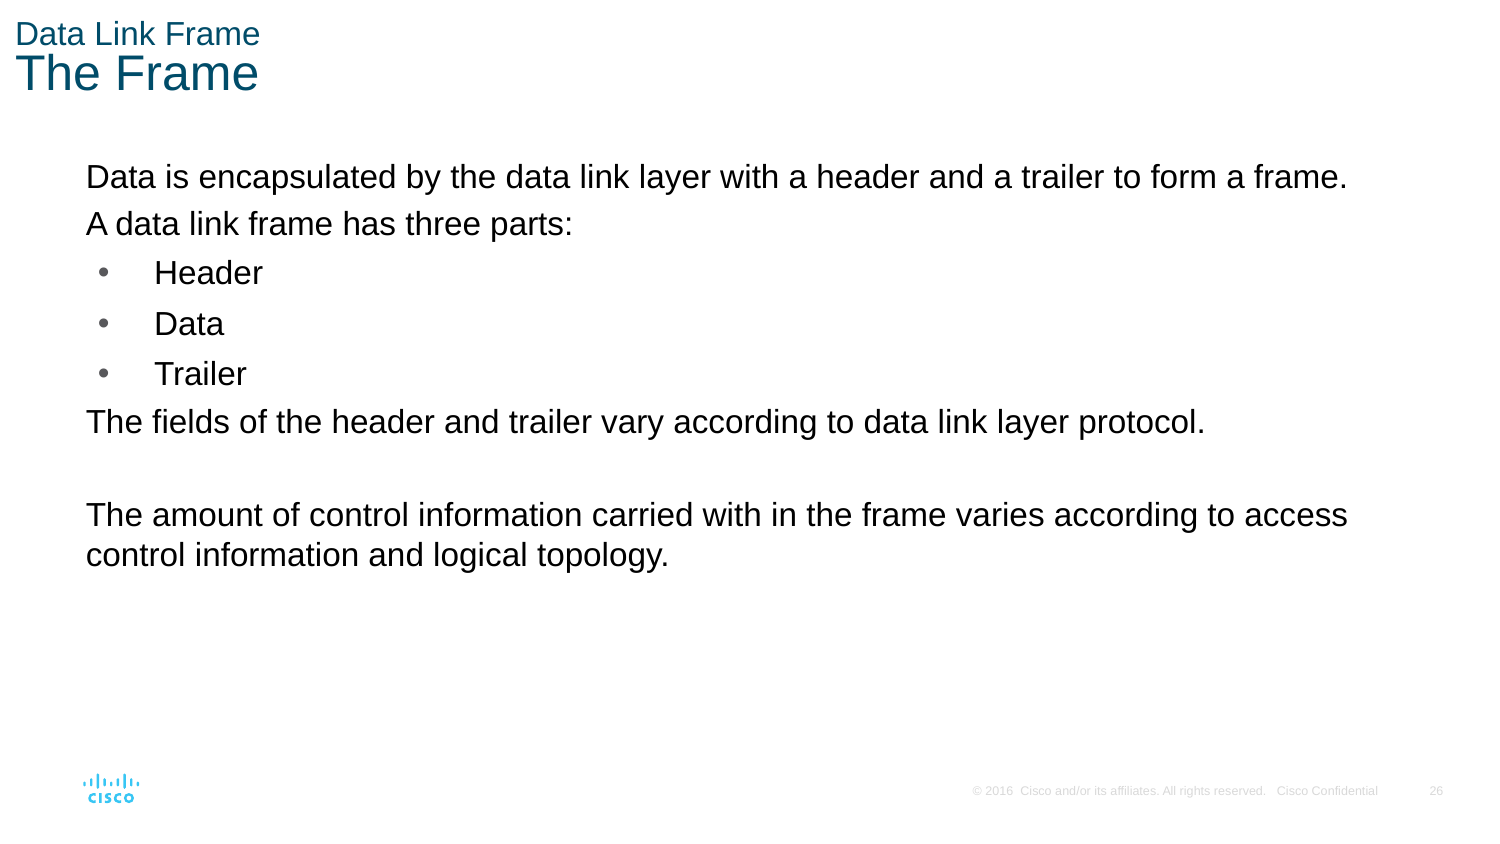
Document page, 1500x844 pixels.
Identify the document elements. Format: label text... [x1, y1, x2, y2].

list Data is encapsulated by the data link layer with a header and a trailer to form a frame. A data link frame has three parts: Header Data Trailer The fields of the header and trailer vary according to data link layer protocol. The amount of control information carried with in the frame varies according to access control information and logical topology. [70, 147, 1430, 724]
title Data Link Frame The Frame [0, 0, 1369, 121]
